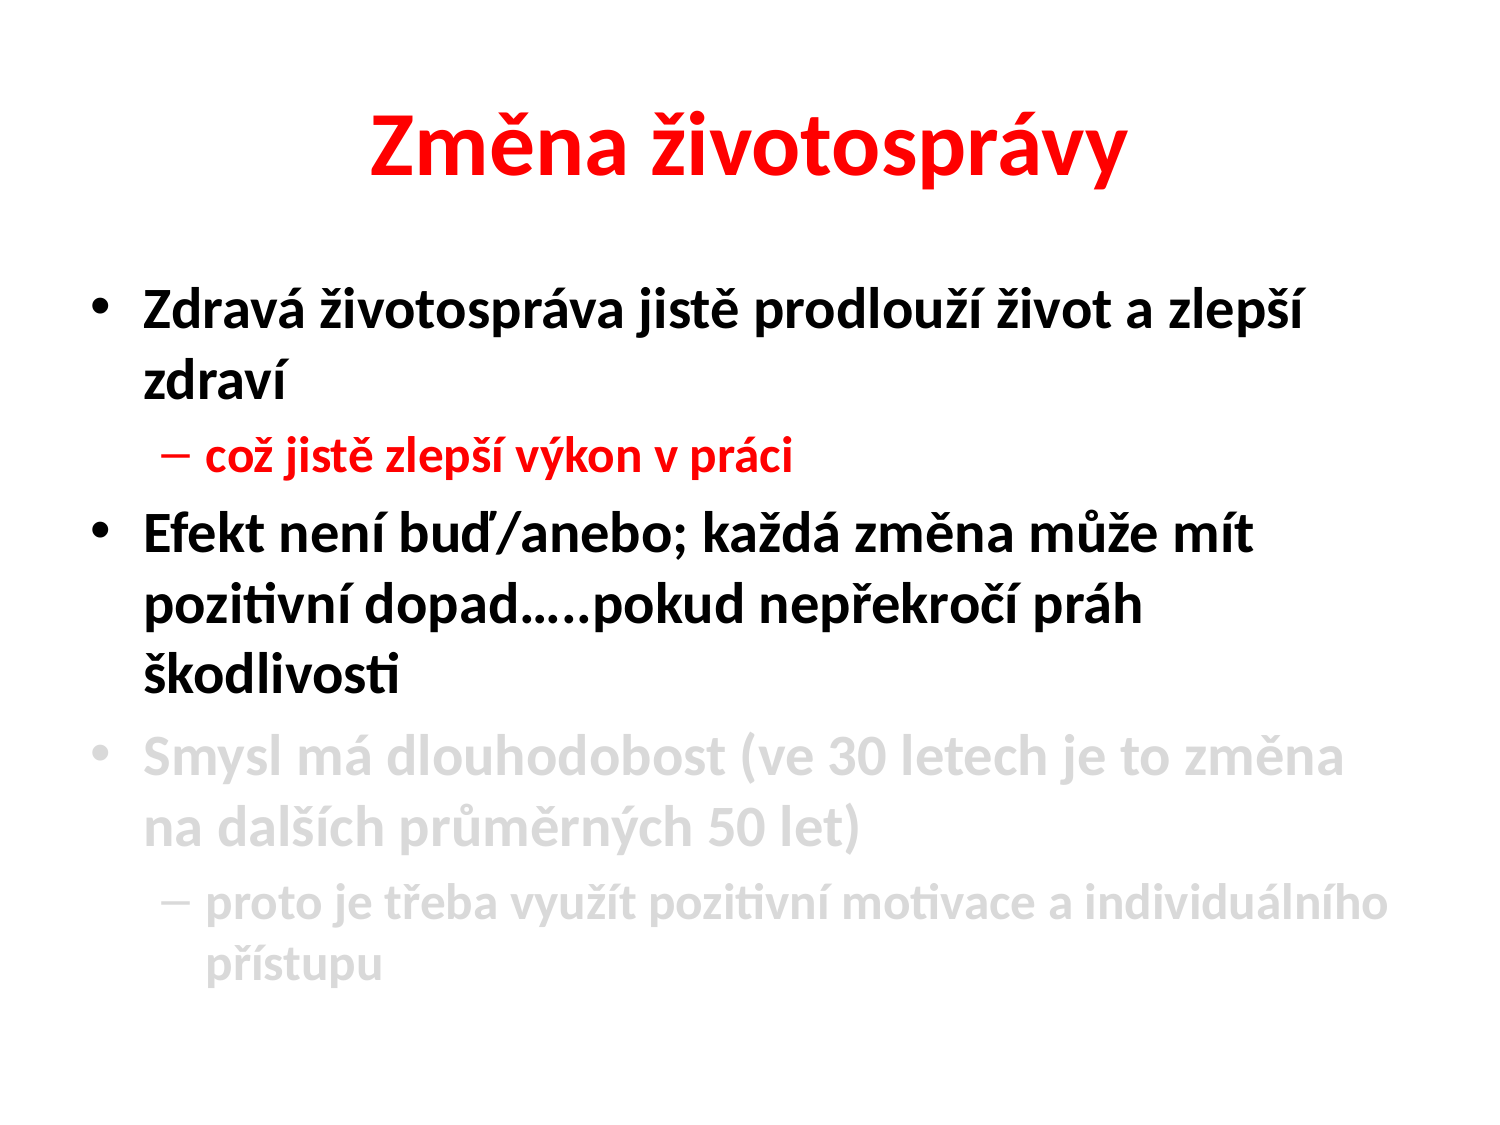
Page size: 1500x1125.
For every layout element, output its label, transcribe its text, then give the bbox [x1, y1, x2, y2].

list Zdravá životospráva jistě prodlouží život a zlepší zdraví což jistě zlepší výkon v práci Efekt není buď/anebo; každá změna může mít pozitivní dopad…..pokud nepřekročí práh škodlivosti Smysl má dlouhodobost (ve 30 letech je to změna na dalších průměrných 50 let) proto je třeba využít pozitivní motivace a individuálního přístupu [75, 262, 1425, 1005]
title Změna životosprávy [75, 45, 1425, 233]
